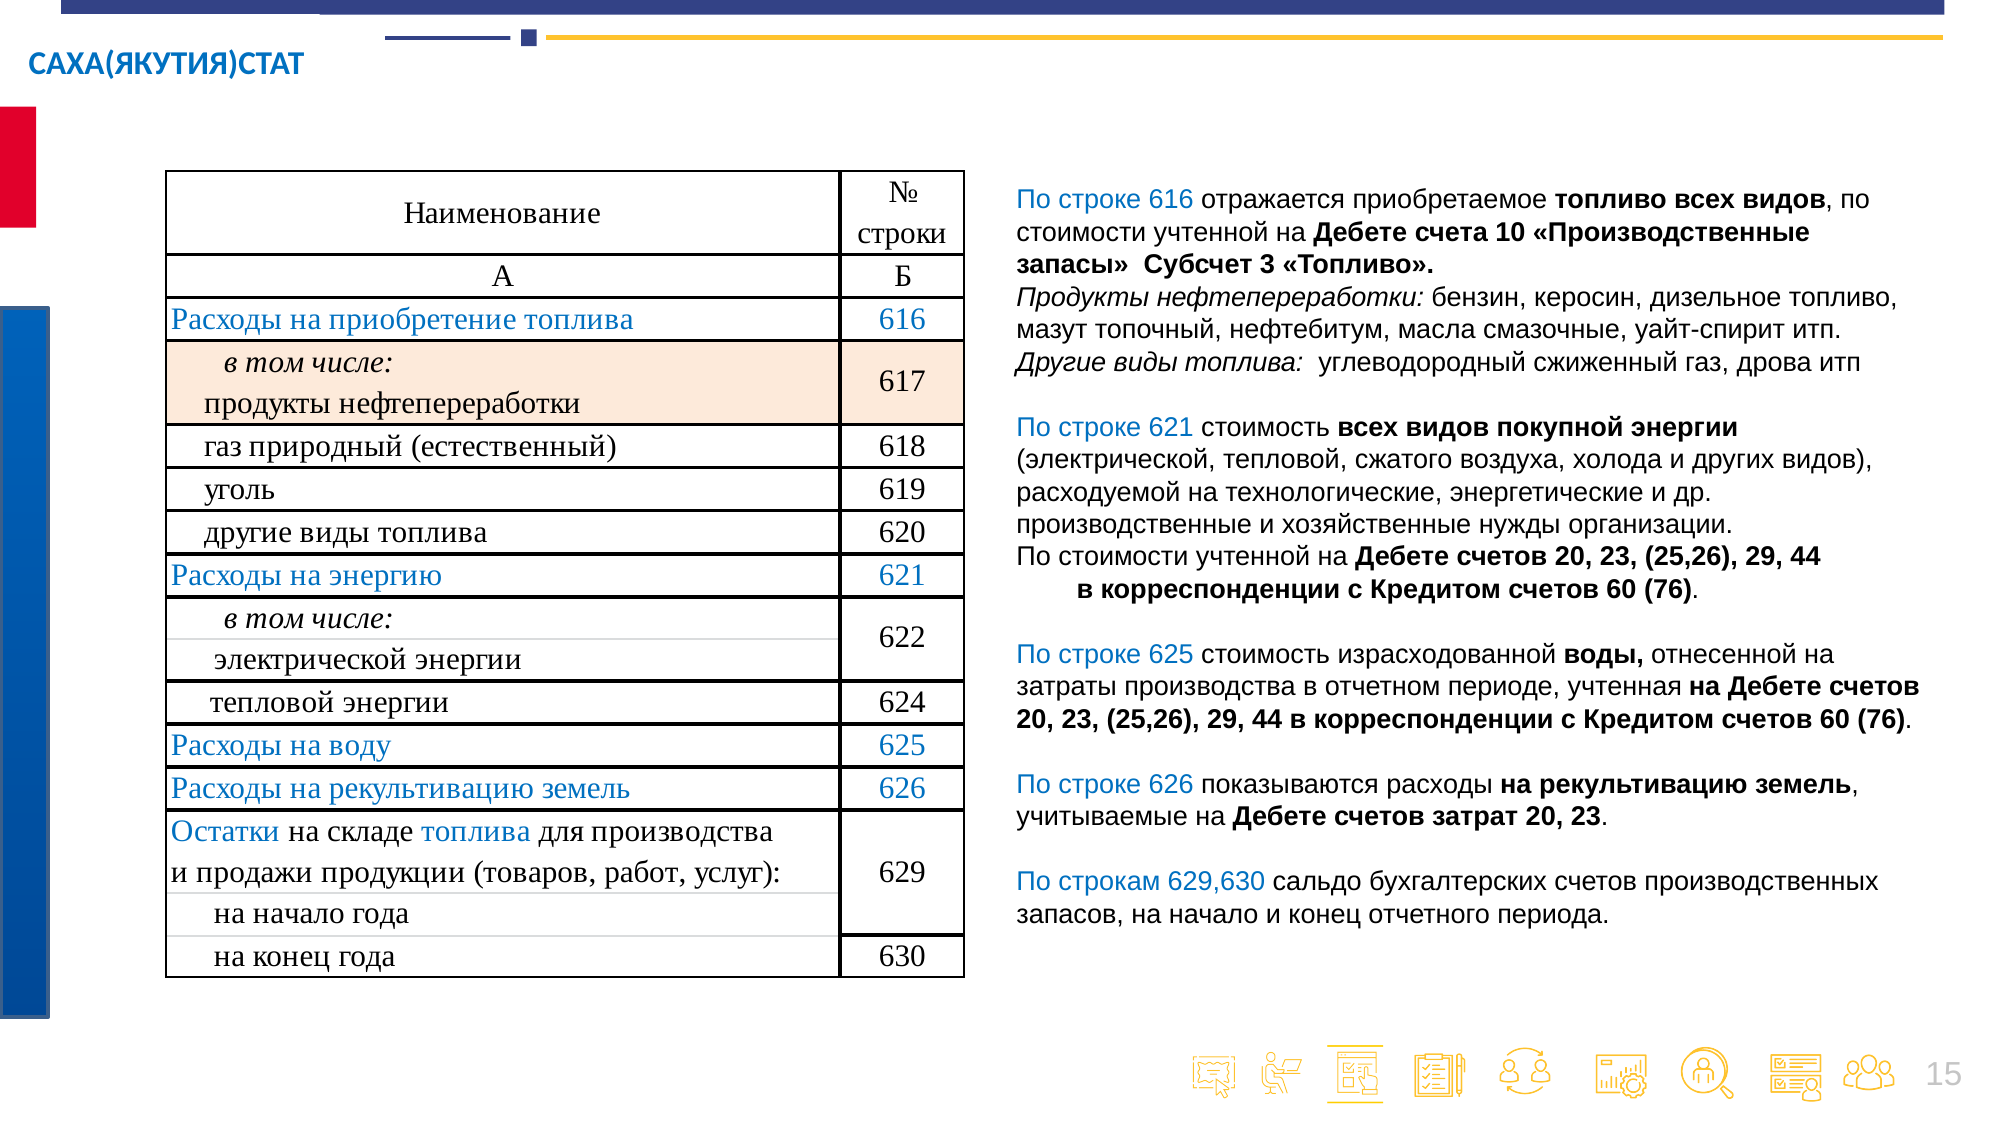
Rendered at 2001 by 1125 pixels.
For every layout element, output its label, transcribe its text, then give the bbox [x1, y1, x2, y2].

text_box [164, 170, 968, 981]
slide_number 15 [1900, 1042, 1978, 1103]
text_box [1185, 1039, 1898, 1108]
text_box По строке 616 отражается приобретаемое топливо всех видов, по стоимости учтенной на Дебете счета 10 «Производственные запасы» Субсчет 3 «Топливо». Продукты нефтепереработки: бензин, керосин, дизельное топливо, мазут топочный, нефтебитум, масла смазочные, уайт-спирит итп. Другие виды топлива: углеводородный сжиженный газ, дрова итп По строке 621 стоимость всех видов покупной энергии (электрической, тепловой, сжатого воздуха, холода и других видов), расходуемой на технологические, энергетические и др. производственные и хозяйственные нужды организации. По стоимости учтенной на Дебете счетов 20, 23, (25,26), 29, 44 в корреспонденции с Кредитом счетов 60 (76). По строке 625 стоимость израсходованной воды, отнесенной на затраты производства в отчетном периоде, учтенная на Дебете счетов 20, 23, (25,26), 29, 44 в корреспонденции с Кредитом счетов 60 (76). По строке 626 показываются расходы на рекультивацию земель, учитываемые на Дебете счетов затрат 20, 23. По строкам 629,630 сальдо бухгалтерских счетов производственных запасов, на начало и конец отчетного периода. [1001, 174, 1935, 969]
table_header [139, 102, 1943, 1027]
picture [1323, 1042, 1387, 1106]
text_box САХА(ЯКУТИЯ)СТАТ [0, 14, 320, 89]
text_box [384, 28, 1944, 50]
text_box [0, 306, 50, 1019]
